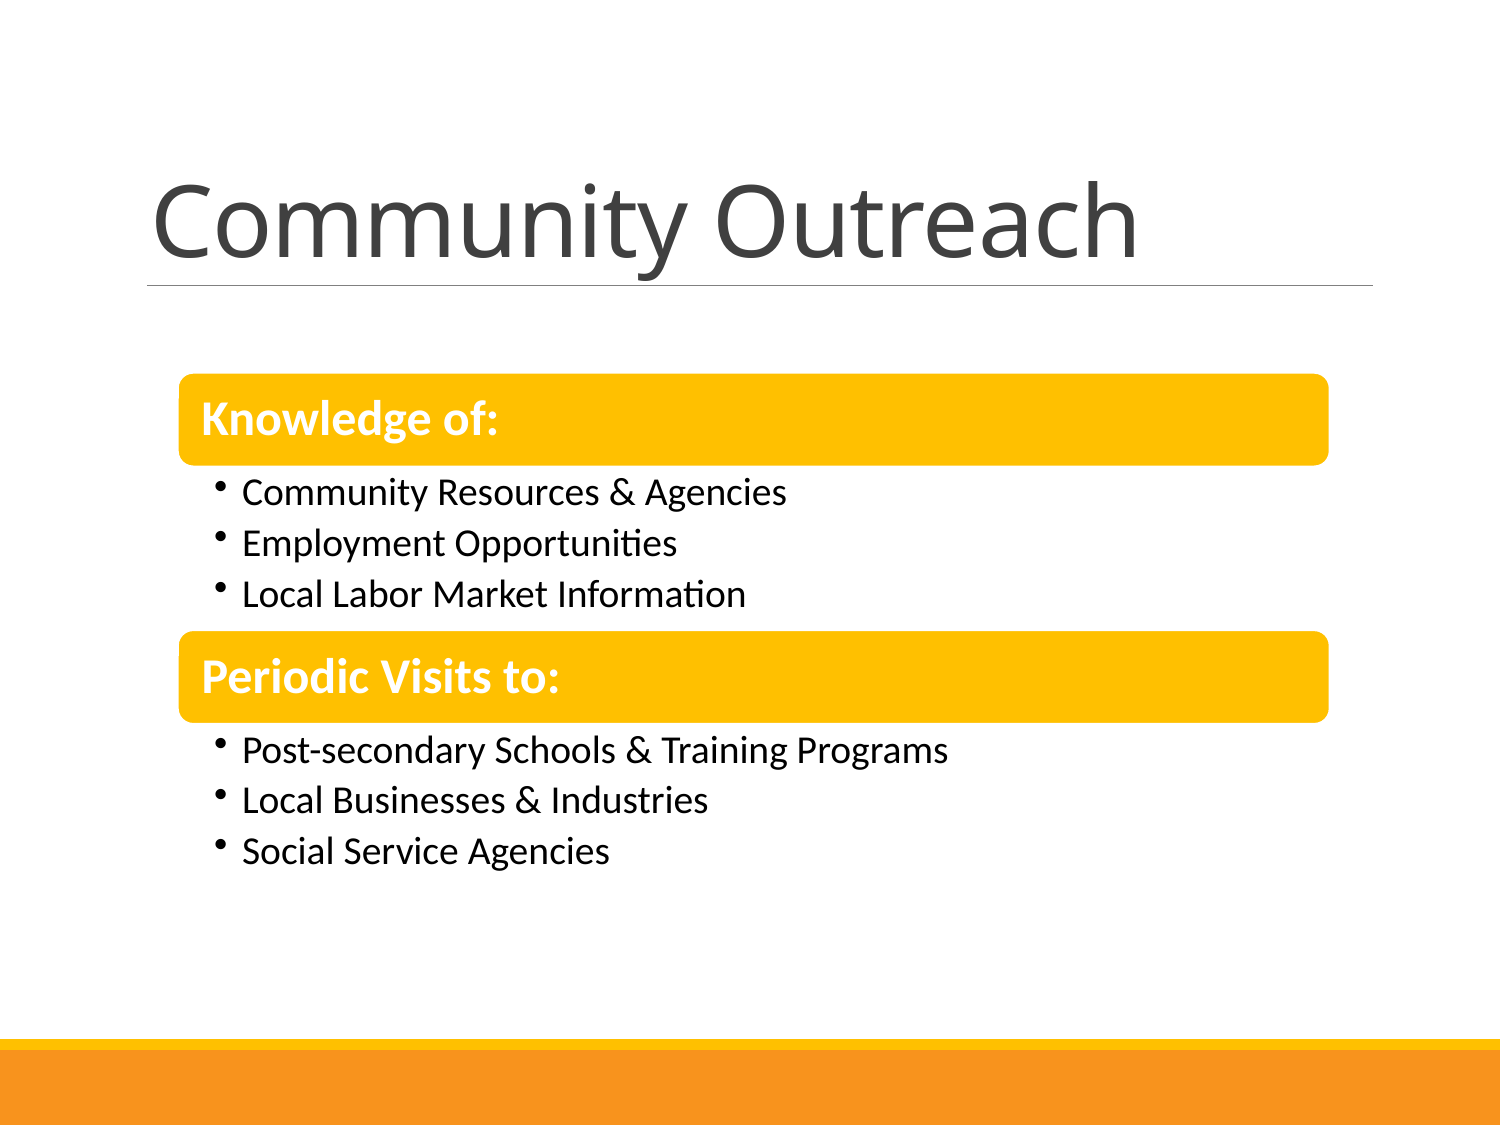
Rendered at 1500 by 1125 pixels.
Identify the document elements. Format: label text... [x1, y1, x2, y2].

title Community Outreach [135, 47, 1373, 285]
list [176, 361, 1331, 898]
